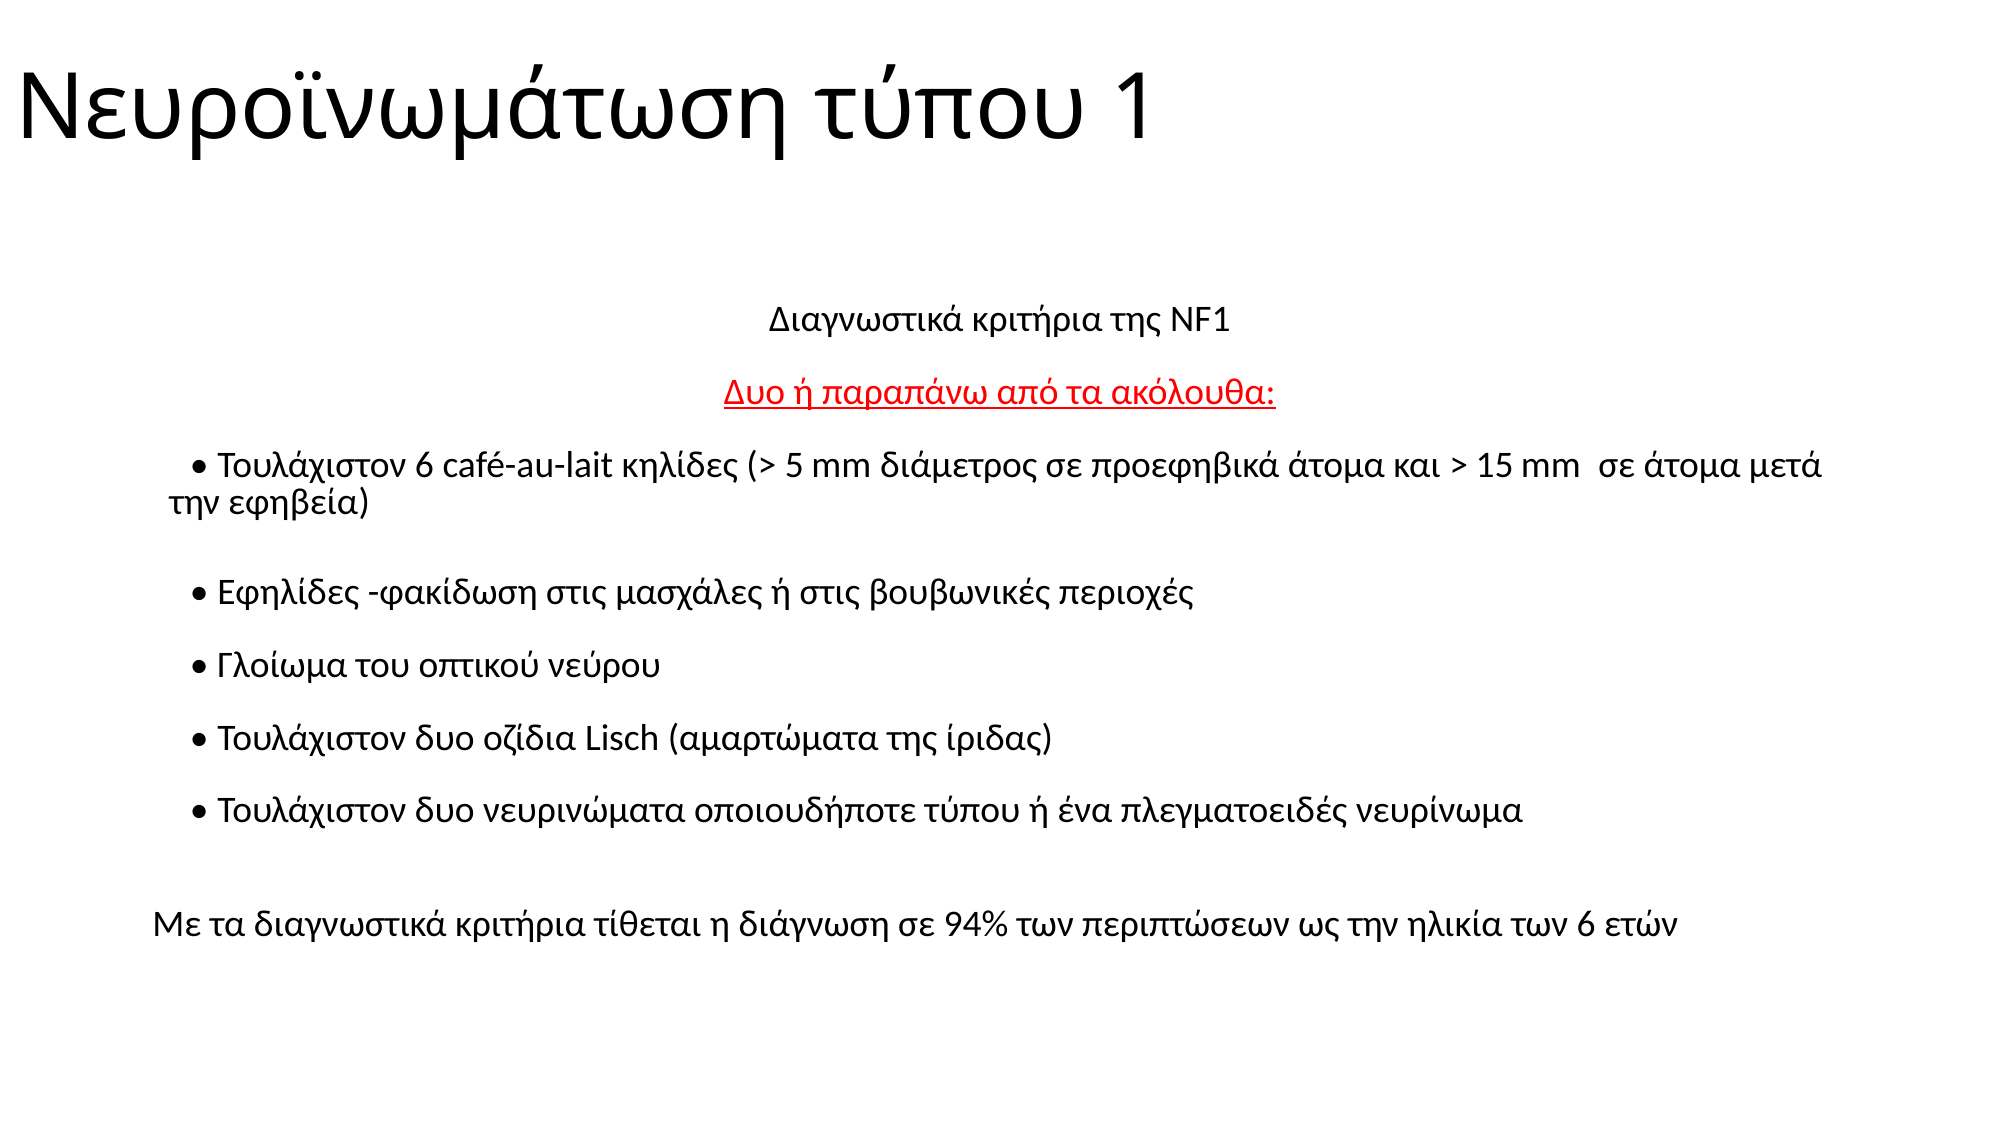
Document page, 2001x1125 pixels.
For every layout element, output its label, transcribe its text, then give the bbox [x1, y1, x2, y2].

title Νευροϊνωμάτωση τύπου 1 [0, 0, 1725, 218]
table_header Διαγνωστικά κριτήρια της NF1 [137, 296, 1862, 369]
table_cell • Τουλάχιστον 6 café-au-lait κηλίδες (> 5 mm διάμετρος σε προεφηβικά άτομα και > 15 mm σε άτομα μετά την εφηβεία) [137, 441, 1862, 569]
table_cell • Εφηλίδες -φακίδωση στις μασχάλες ή στις βουβωνικές περιοχές [137, 569, 1862, 642]
table_cell Δυο ή παραπάνω από τα ακόλουθα: [137, 369, 1862, 441]
table_cell • Γλοίωμα του οπτικού νεύρου [137, 642, 1862, 714]
table_cell • Τουλάχιστον δυο νευρινώματα οποιουδήποτε τύπου ή ένα πλεγματοειδές νευρίνωμα Με τα διαγνωστικά κριτήρια τίθεται η διάγνωση σε 94% των περιπτώσεων ως την ηλικία των 6 ετών [137, 787, 1862, 1024]
table_cell • Τουλάχιστον δυο οζίδια Lisch (αμαρτώματα της ίριδας) [137, 714, 1862, 787]
